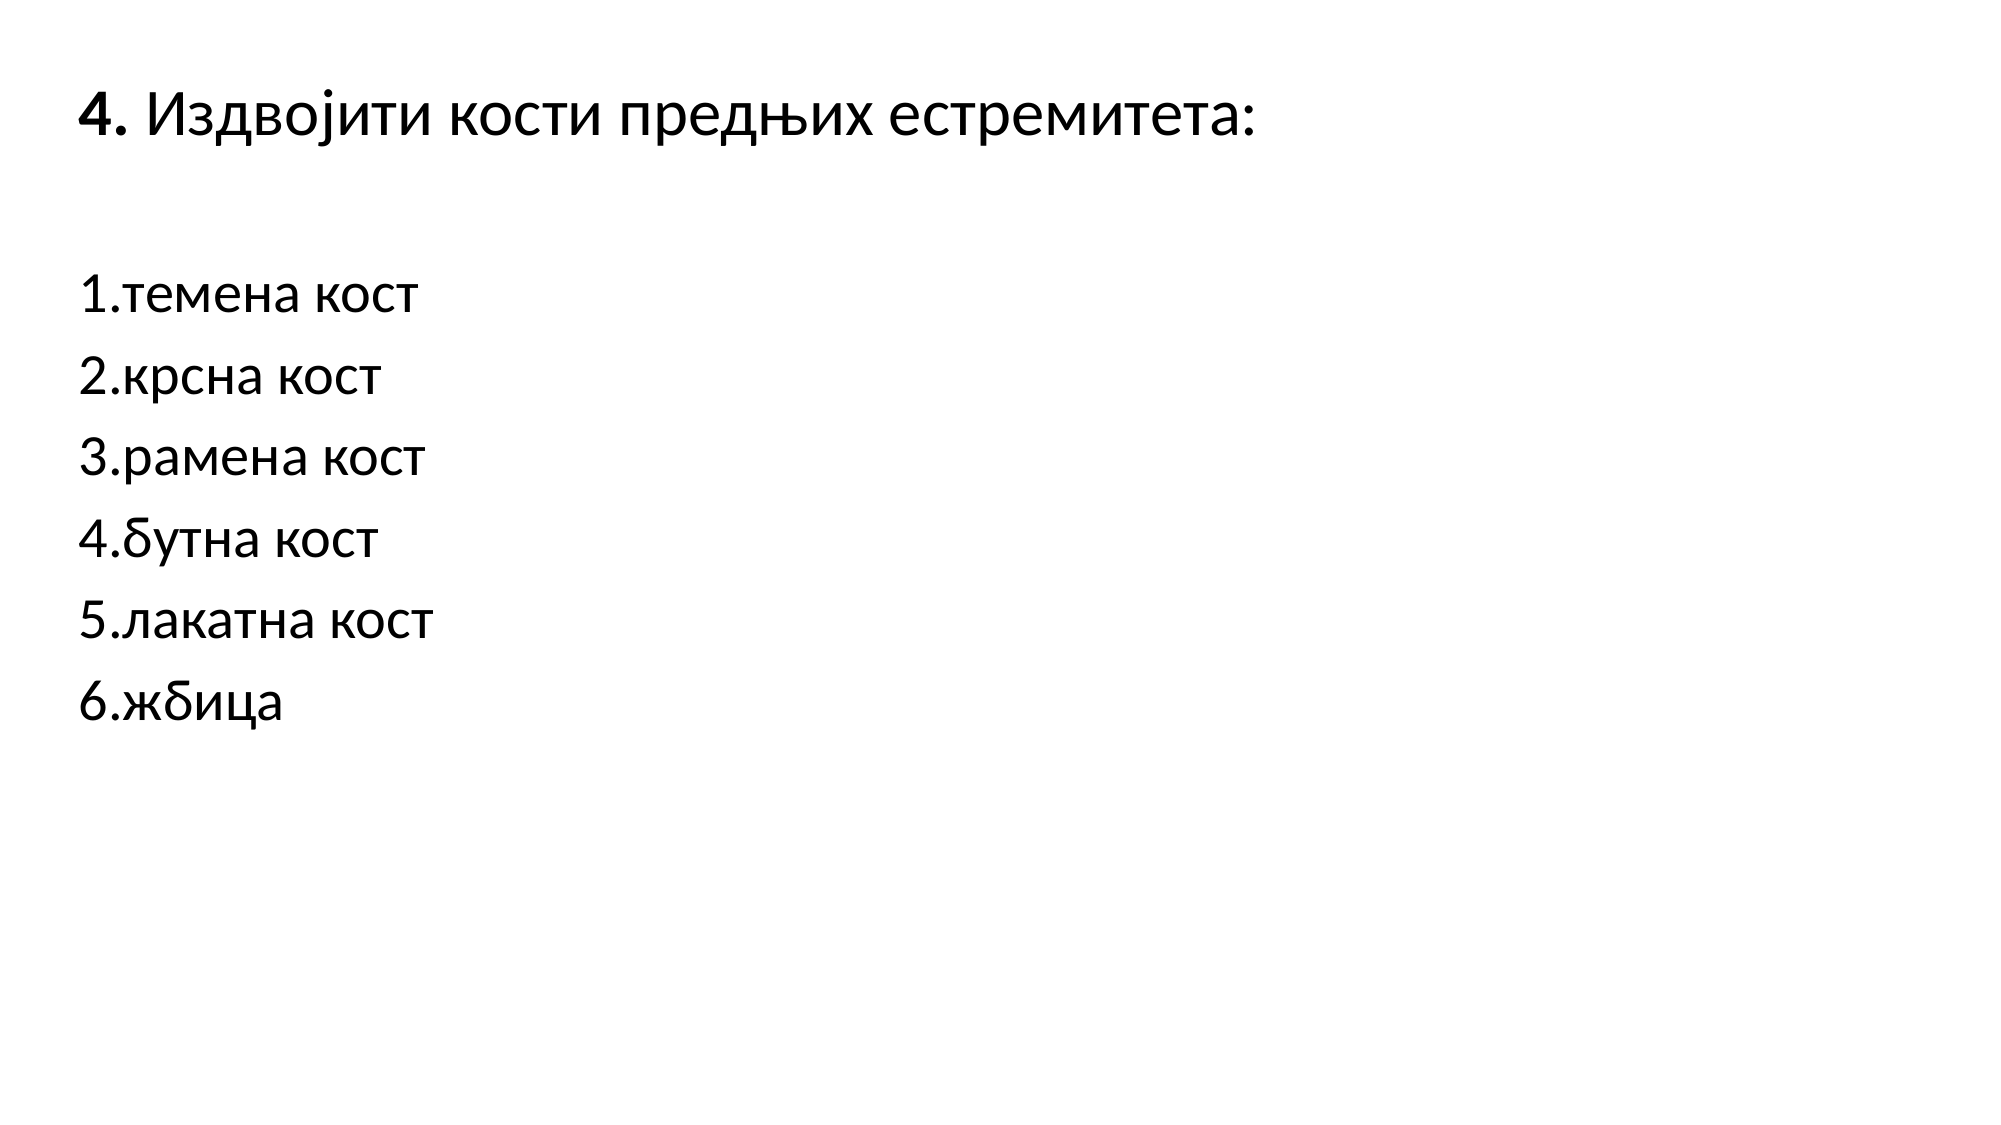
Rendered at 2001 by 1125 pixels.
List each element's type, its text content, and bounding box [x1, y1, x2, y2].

list 4. Издвојити кости предњих естремитета: 1.темена кост 2.крсна кост 3.рамена кост 4.бутна кост 5.лакатна кост 6.жбица [63, 61, 1877, 1062]
